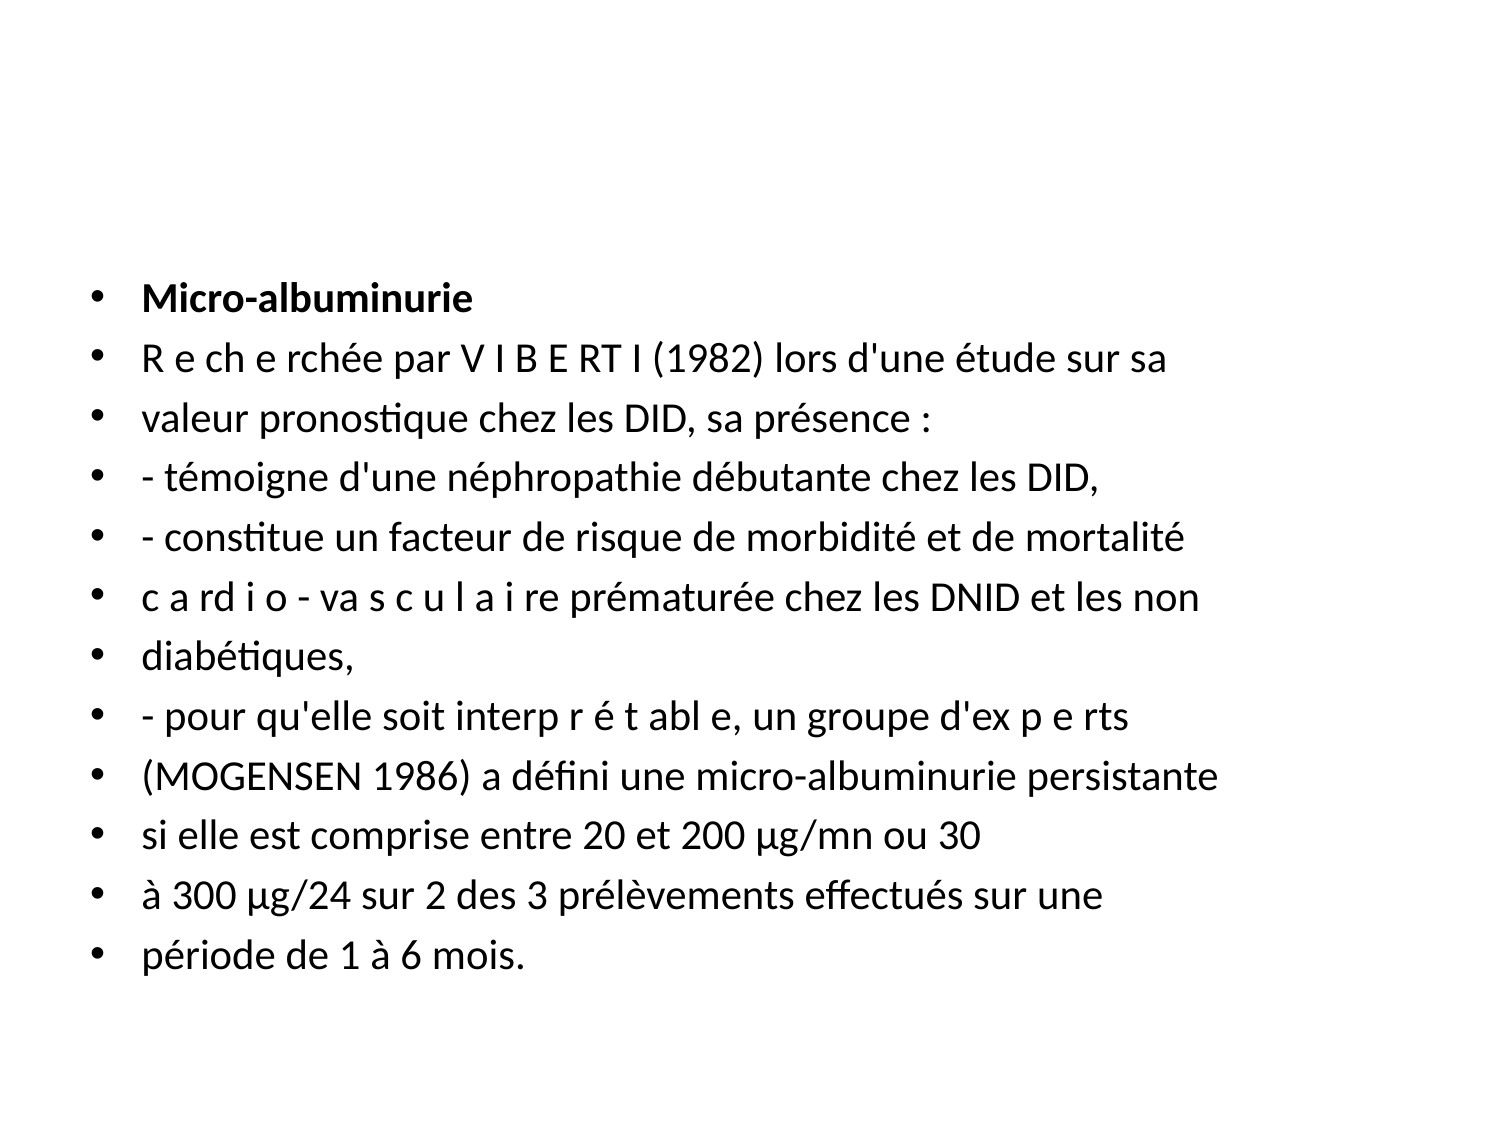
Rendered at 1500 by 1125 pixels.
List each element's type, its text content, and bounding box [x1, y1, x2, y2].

list Micro-albuminurie R e ch e rchée par V I B E RT I (1982) lors d'une étude sur sa valeur pronostique chez les DID, sa présence : - témoigne d'une néphropathie débutante chez les DID, - constitue un facteur de risque de morbidité et de mortalité c a rd i o - va s c u l a i re prématurée chez les DNID et les non diabétiques, - pour qu'elle soit interp r é t abl e, un groupe d'ex p e rts (MOGENSEN 1986) a défini une micro-albuminurie persistante si elle est comprise entre 20 et 200 μg/mn ou 30 à 300 μg/24 sur 2 des 3 prélèvements effectués sur une période de 1 à 6 mois. [75, 262, 1425, 1005]
